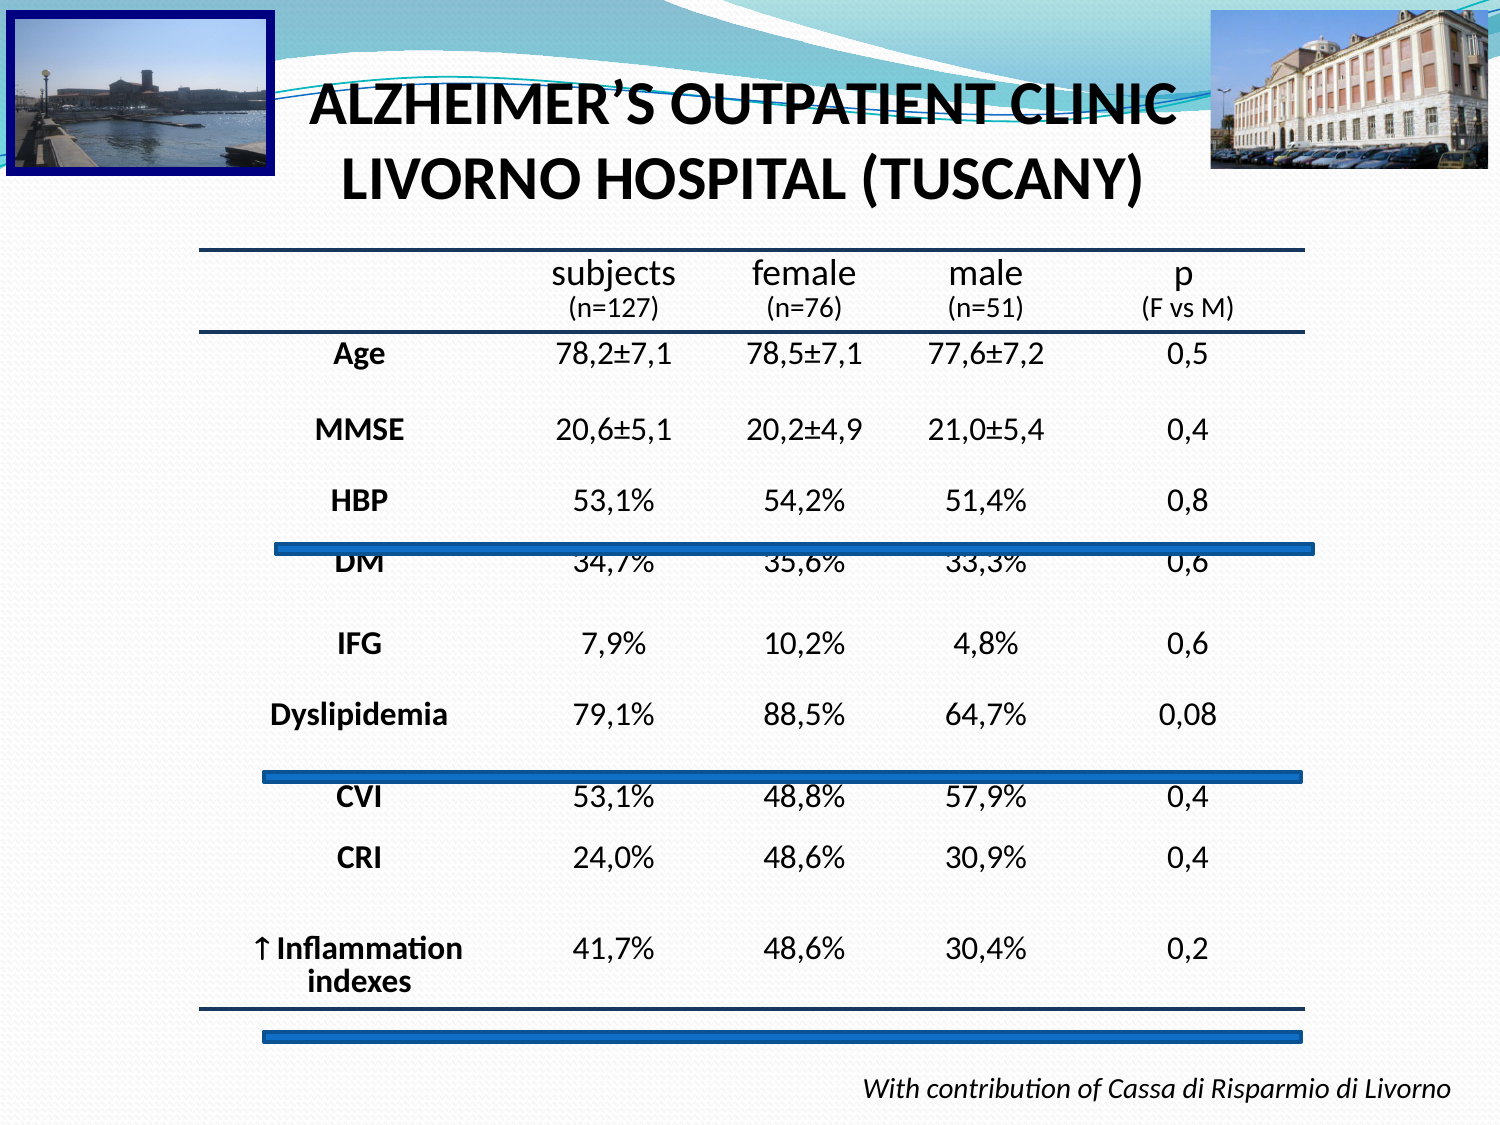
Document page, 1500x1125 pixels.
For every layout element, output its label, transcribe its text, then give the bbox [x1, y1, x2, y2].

table_cell 35,6% [708, 556, 901, 623]
table_header male (n=51) [901, 252, 1071, 330]
table_cell 20,2±4,9 [708, 408, 901, 479]
table_cell 0,08 [1071, 693, 1305, 775]
table_cell 0,8 [1071, 479, 1305, 540]
table_cell 21,0±5,4 [901, 408, 1071, 479]
table_cell 0,4 [1071, 836, 1305, 927]
table_cell  Inflammation indexes [199, 927, 520, 1007]
table_cell 48,8% [708, 784, 901, 836]
table_cell MMSE [199, 408, 520, 479]
table_header subjects (n=127) [520, 252, 708, 330]
table_cell DM [199, 540, 520, 623]
table_cell 53,1% [520, 784, 708, 836]
table_cell 0,6 [1071, 623, 1305, 693]
table_cell CRI [199, 836, 520, 927]
table_header female (n=76) [708, 252, 901, 330]
table_cell Age [199, 334, 520, 408]
table_cell 53,1% [520, 479, 708, 540]
table_cell 0,4 [1071, 775, 1305, 836]
table_cell 77,6±7,2 [901, 334, 1071, 408]
table_cell 54,2% [708, 479, 901, 540]
table_cell 0,5 [1071, 334, 1305, 408]
table_cell HBP [199, 479, 520, 540]
table_cell 64,7% [901, 693, 1071, 770]
table_cell 33,3% [901, 556, 1071, 623]
table_cell 0,2 [1071, 927, 1305, 1007]
table_cell 20,6±5,1 [520, 408, 708, 479]
text_box [262, 1030, 1303, 1044]
picture [1210, 10, 1489, 169]
table_cell 4,8% [901, 623, 1071, 693]
table_cell Dyslipidemia [199, 693, 520, 775]
table_cell 88,5% [708, 693, 901, 770]
table_cell CVI [199, 775, 520, 836]
table_header [199, 252, 520, 330]
table_cell 57,9% [901, 784, 1071, 836]
table_cell 78,2±7,1 [520, 334, 708, 408]
table_cell 24,0% [520, 836, 708, 927]
table_cell 0,6 [1071, 556, 1305, 623]
table_cell 41,7% [520, 927, 708, 1007]
table_cell 48,6% [708, 836, 901, 927]
table_cell 0,4 [1071, 408, 1305, 479]
table_cell IFG [199, 623, 520, 693]
table_cell 78,5±7,1 [708, 334, 901, 408]
table_cell 30,9% [901, 836, 1071, 927]
text_box [274, 542, 1315, 556]
table_cell 79,1% [520, 693, 708, 770]
table_cell 7,9% [520, 623, 708, 693]
picture [14, 18, 266, 167]
table_cell 10,2% [708, 623, 901, 693]
table_cell 34,7% [520, 556, 708, 623]
table_header p (F vs M) [1071, 252, 1305, 330]
table_cell 51,4% [901, 479, 1071, 540]
table_cell 30,4% [901, 927, 1071, 1007]
table_cell 48,6% [708, 927, 901, 1007]
text_box [262, 770, 1303, 784]
text_box With contribution of Cassa di Risparmio di Livorno [848, 1061, 1483, 1112]
text_box ALZHEIMER’S OUTPATIENT CLINIC LIVORNO HOSPITAL (TUSCANY) [29, 54, 1459, 220]
